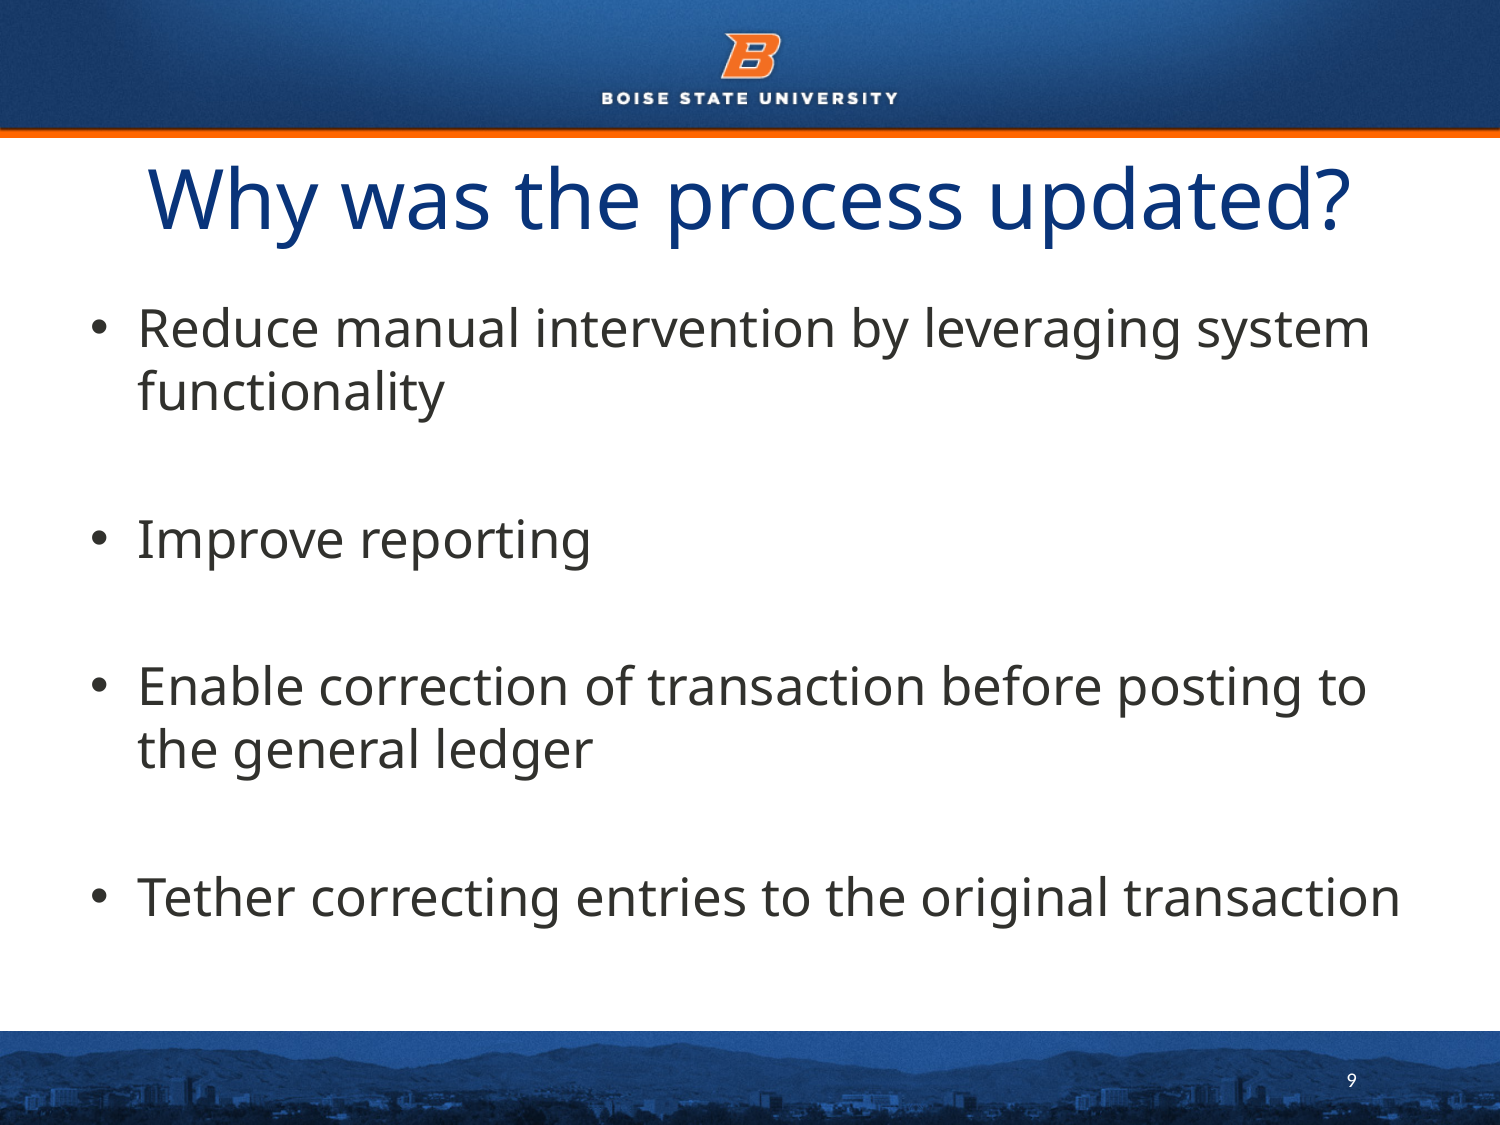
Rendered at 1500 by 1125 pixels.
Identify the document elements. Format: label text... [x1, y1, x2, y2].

picture [0, 1031, 1500, 1125]
list Reduce manual intervention by leveraging system functionality Improve reporting Enable correction of transaction before posting to the general ledger Tether correcting entries to the original transaction [75, 287, 1425, 1005]
picture [0, 0, 1500, 138]
title Why was the process updated? [75, 137, 1425, 255]
